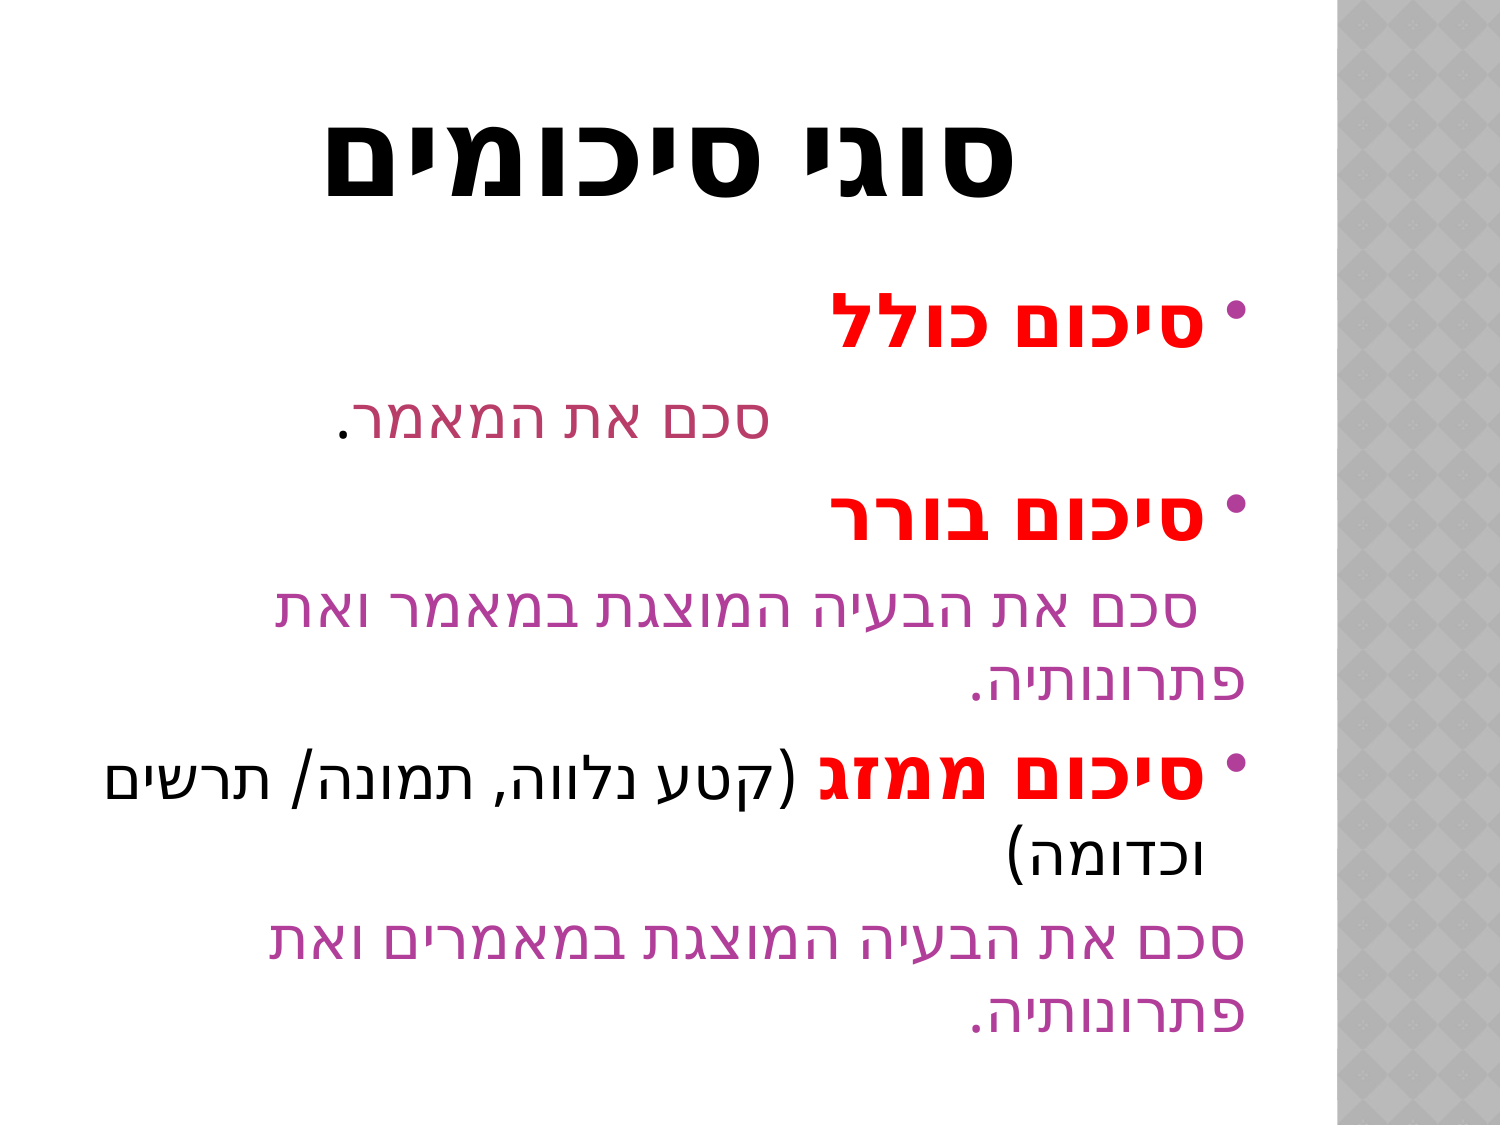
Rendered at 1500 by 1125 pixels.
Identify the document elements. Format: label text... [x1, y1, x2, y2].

list סיכום כולל סכם את המאמר. סיכום בורר סכם את הבעיה המוצגת במאמר ואת פתרונותיה. סיכום ממזג (קטע נלווה, תמונה/ תרשים וכדומה) סכם את הבעיה המוצגת במאמרים ואת פתרונותיה. [75, 264, 1263, 1059]
title סוגי סיכומים [75, 52, 1263, 240]
